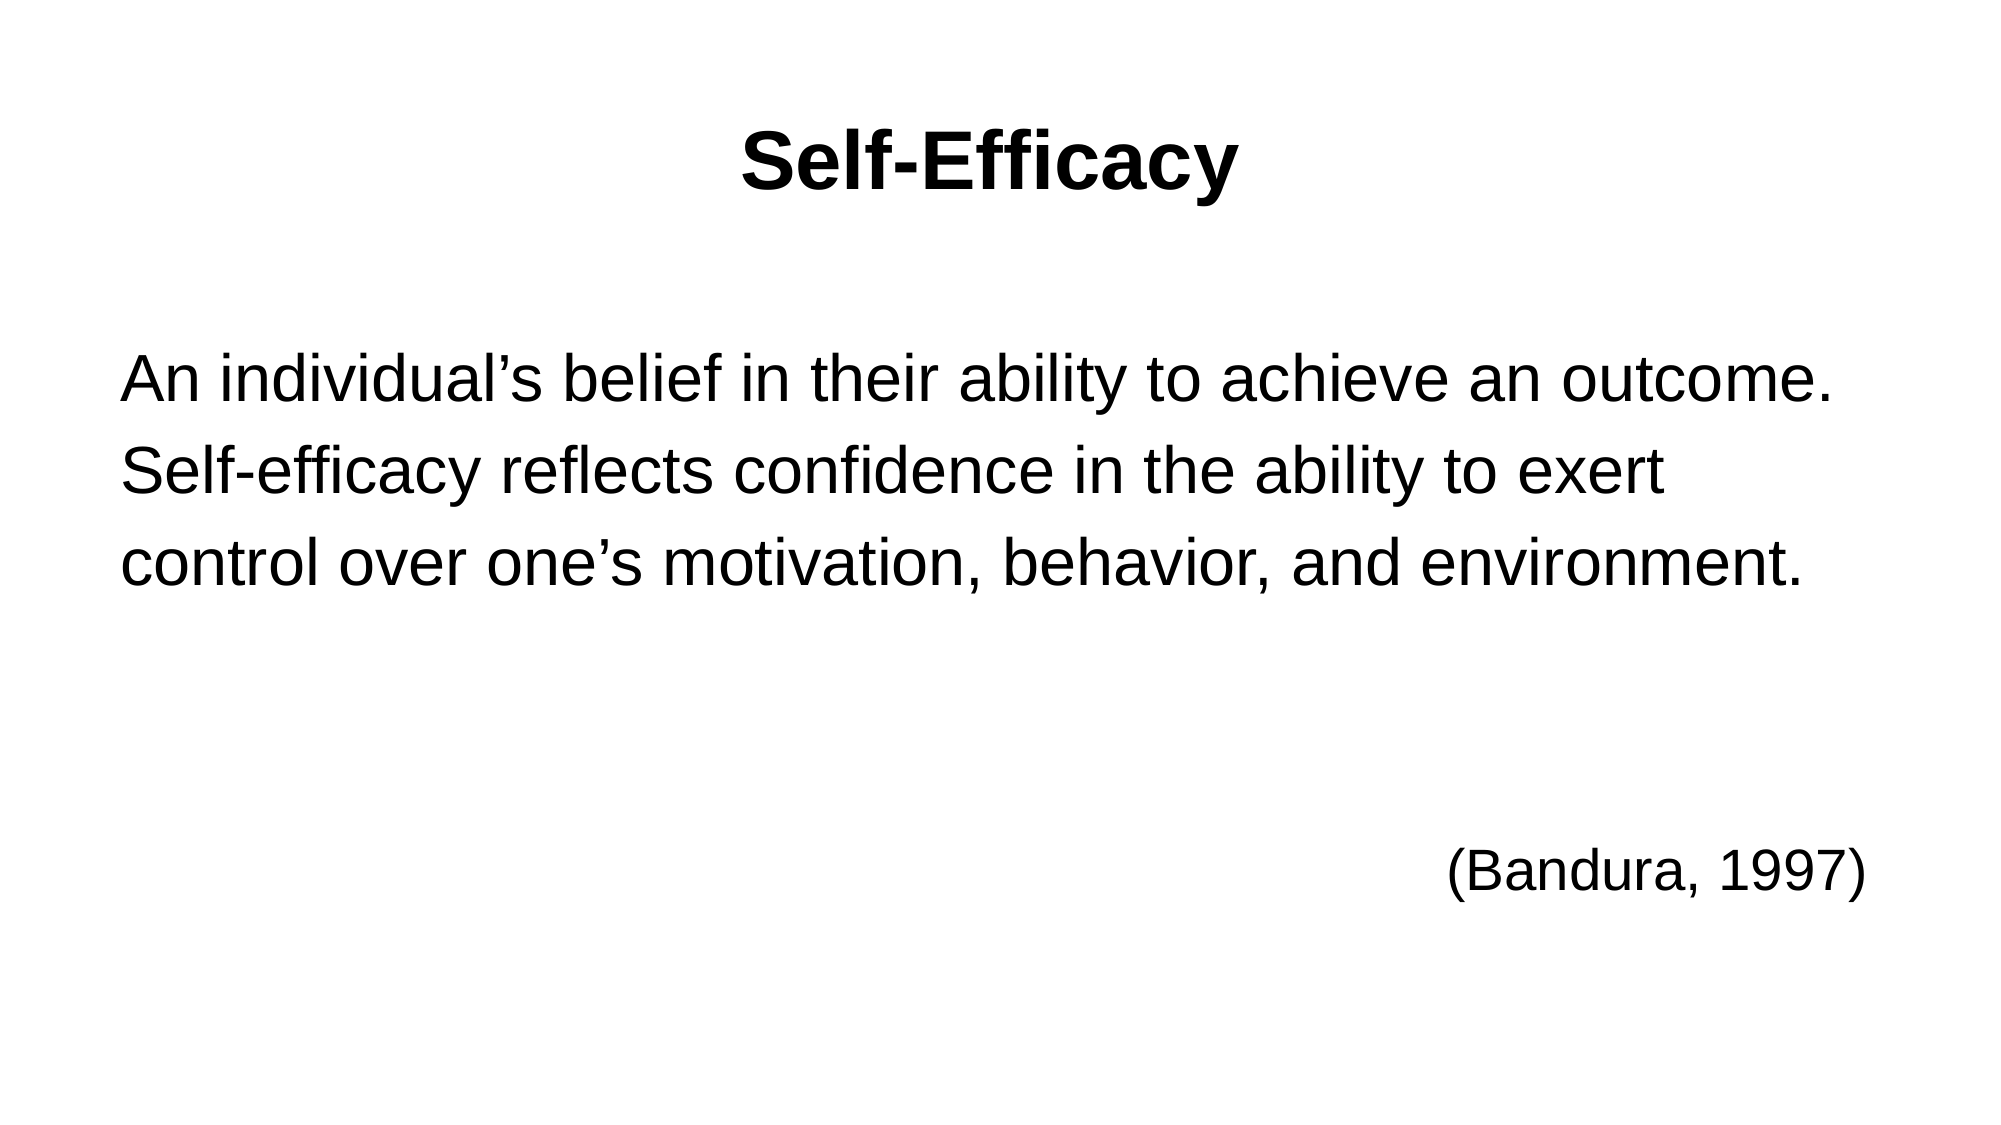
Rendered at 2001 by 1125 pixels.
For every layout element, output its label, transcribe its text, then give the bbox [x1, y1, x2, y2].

title Self-Efficacy [81, 85, 1945, 212]
list An individual’s belief in their ability to achieve an outcome. Self-efficacy reflects confidence in the ability to exert control over one’s motivation, behavior, and environment. (Bandura, 1997) [99, 302, 1889, 928]
